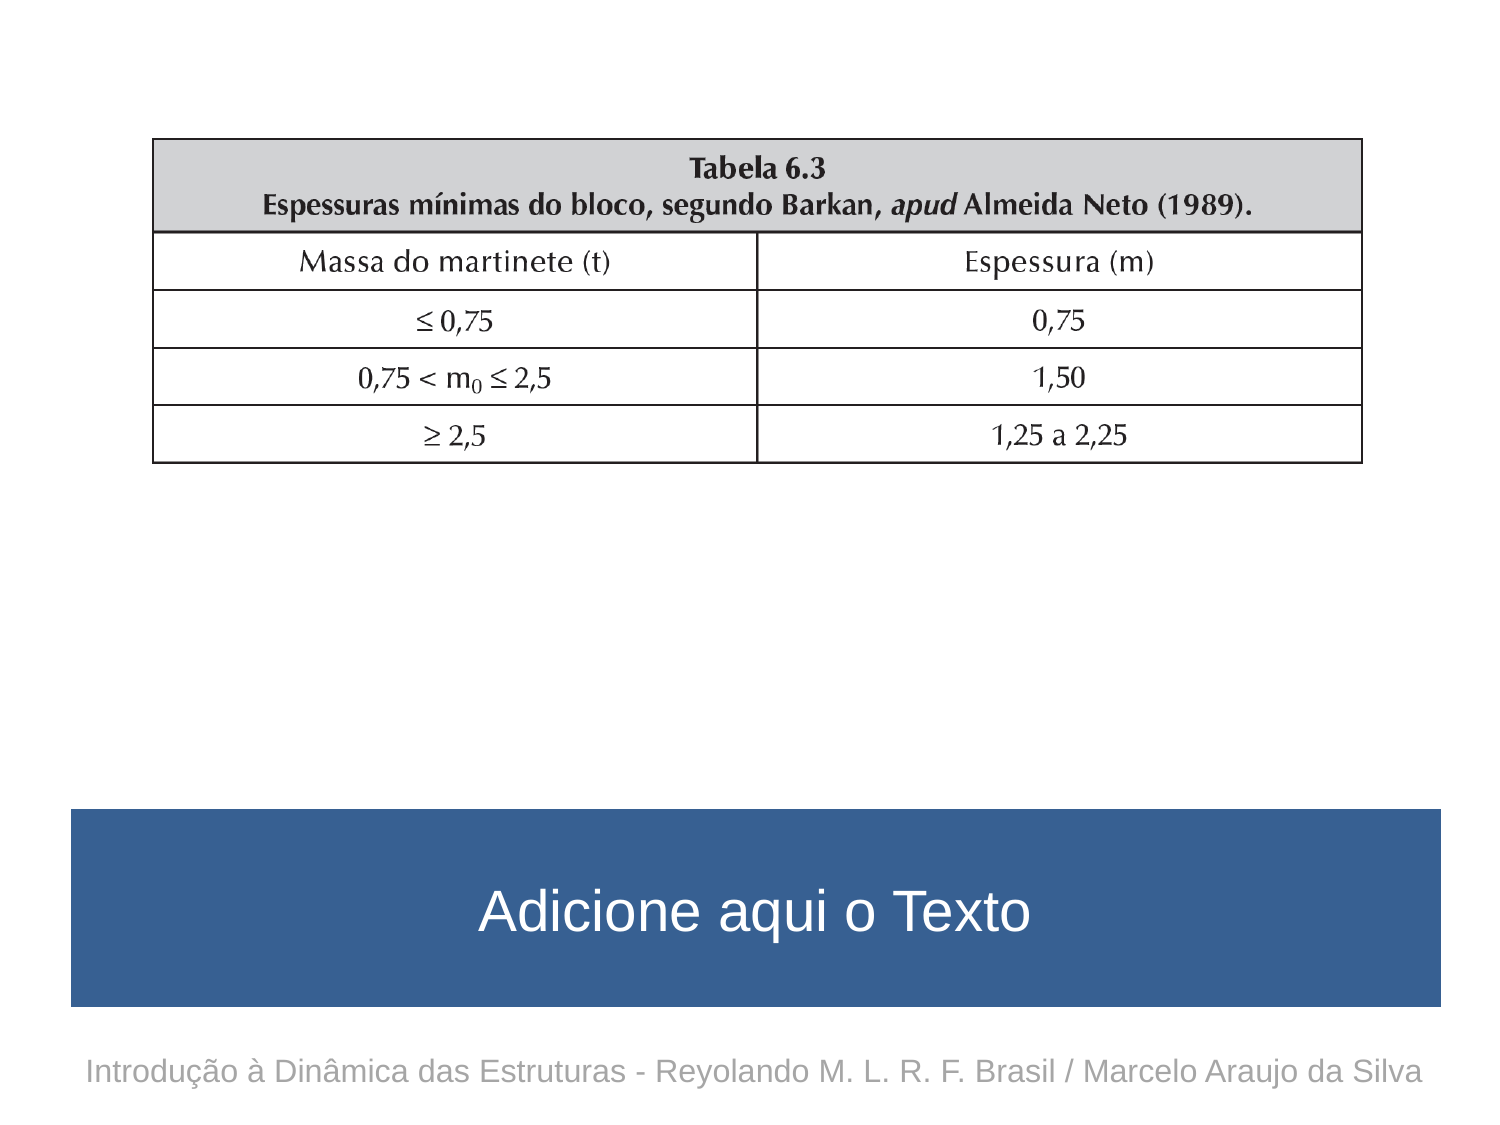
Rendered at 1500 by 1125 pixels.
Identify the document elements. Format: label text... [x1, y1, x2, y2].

footer Introdução à Dinâmica das Estruturas - Reyolando M. L. R. F. Brasil / Marcelo Araujo da Silva [0, 1042, 1500, 1103]
text_box Adicione aqui o Texto [70, 808, 1442, 1008]
picture [126, 125, 1386, 490]
